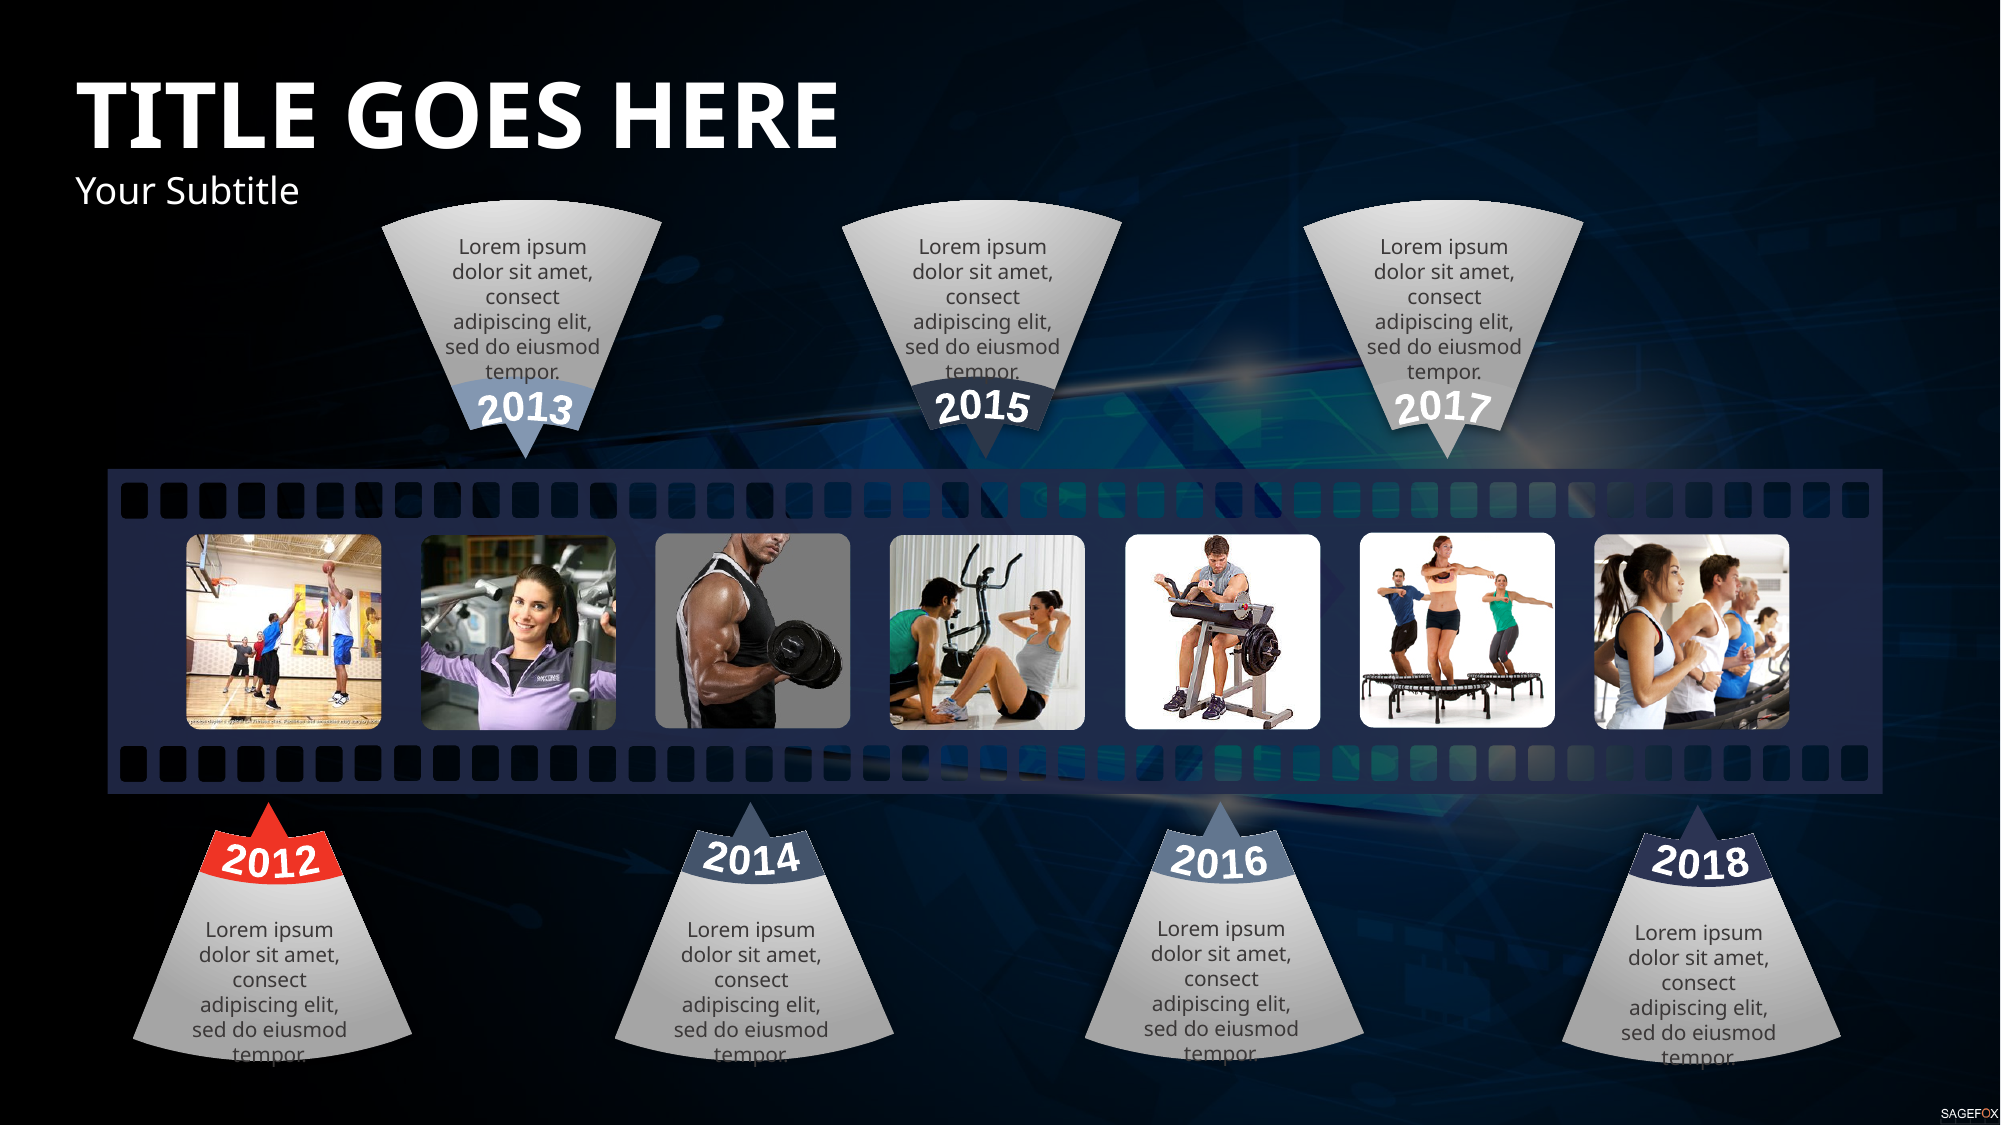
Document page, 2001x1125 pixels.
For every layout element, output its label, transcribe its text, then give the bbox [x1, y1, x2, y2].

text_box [173, 788, 432, 1097]
text_box [419, 534, 617, 732]
text_box TITLE GOES HERE Your Subtitle [60, 49, 1036, 220]
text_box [1125, 789, 1384, 1096]
text_box [1593, 533, 1791, 731]
text_box [185, 533, 383, 731]
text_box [655, 785, 914, 1096]
text_box [1124, 533, 1322, 731]
text_box [888, 534, 1086, 732]
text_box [1602, 790, 1861, 1099]
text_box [1284, 164, 1543, 480]
picture [0, 0, 2001, 1125]
text_box [1358, 531, 1556, 729]
text_box [654, 532, 852, 730]
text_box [822, 164, 1081, 479]
text_box [107, 468, 1884, 795]
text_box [362, 164, 621, 481]
